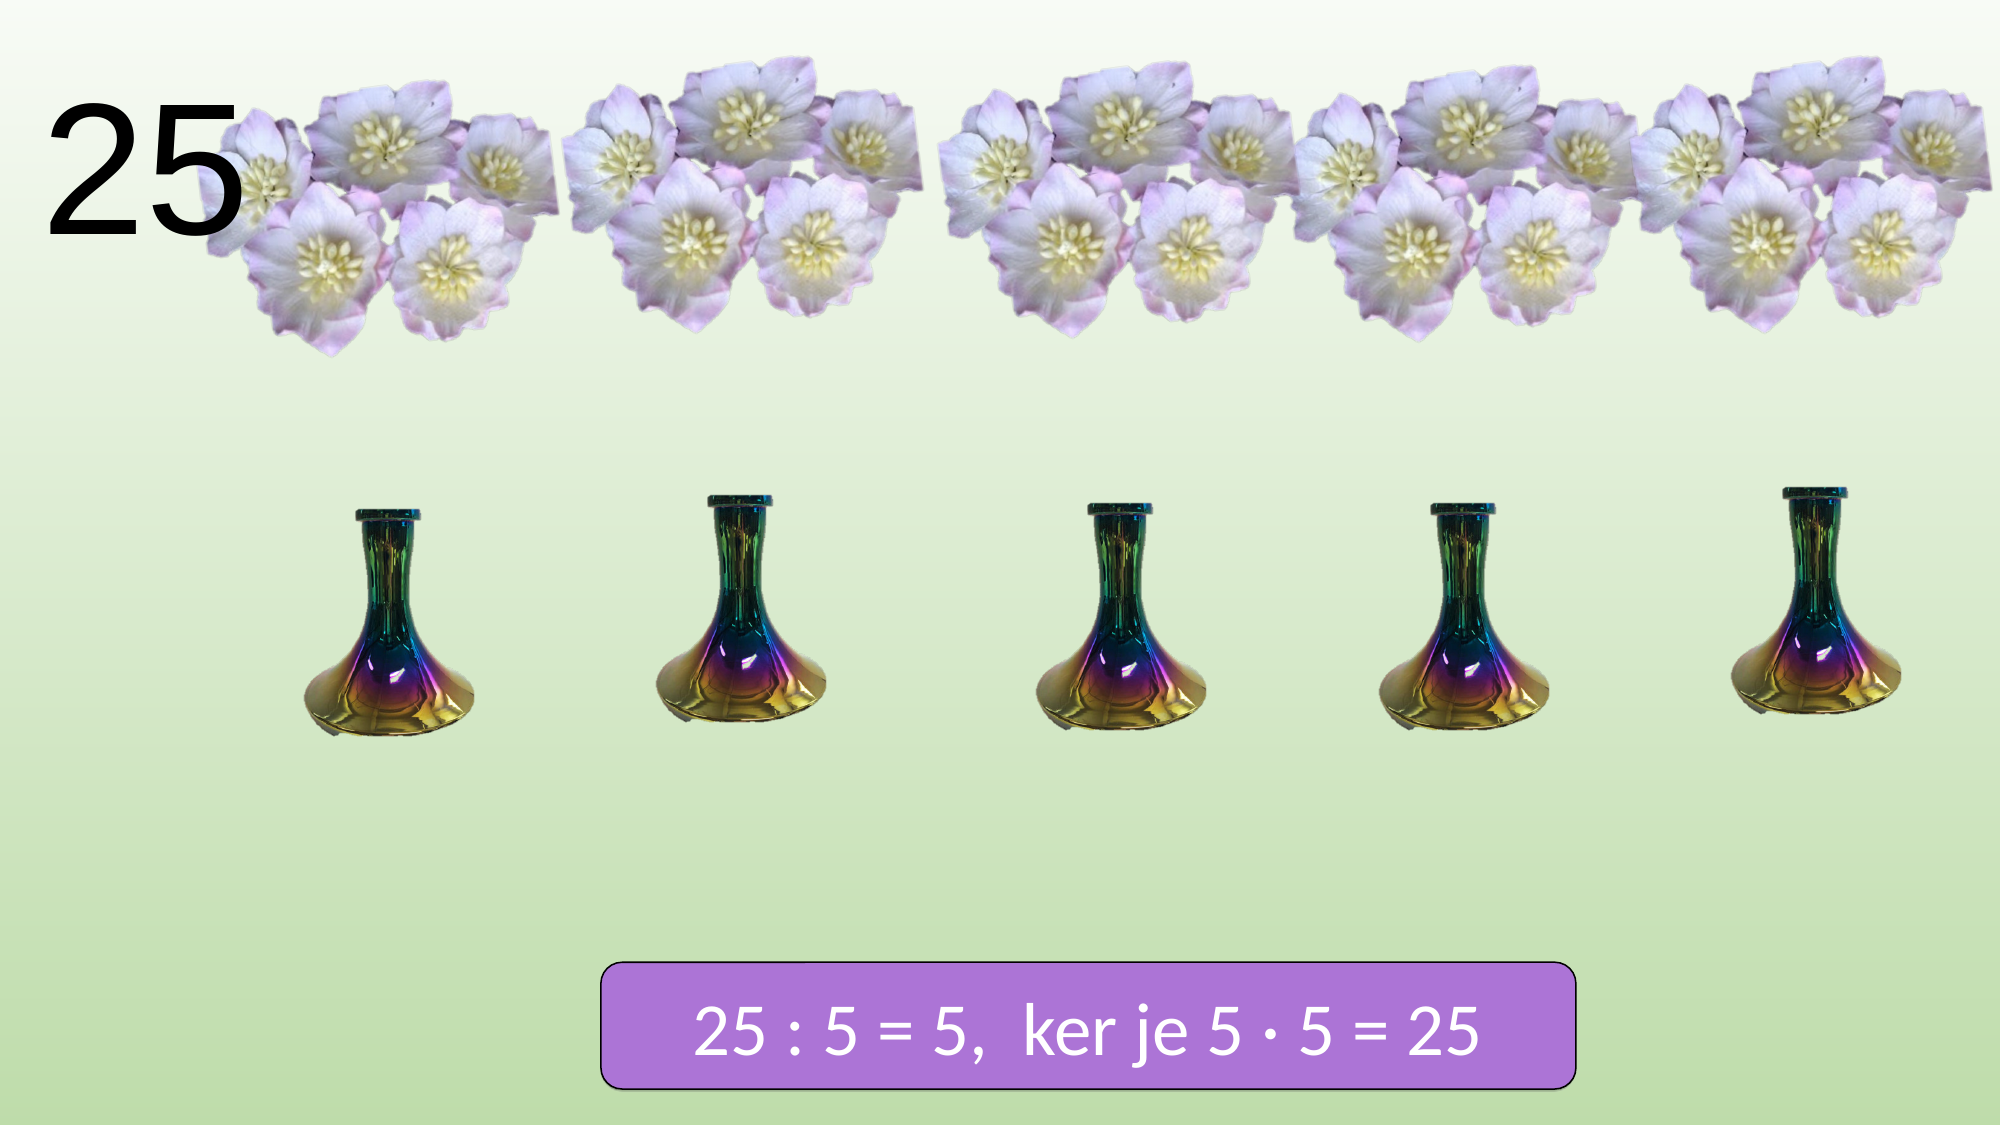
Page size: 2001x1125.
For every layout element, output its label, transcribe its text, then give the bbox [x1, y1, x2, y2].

picture [161, 4, 2000, 406]
picture [597, 467, 881, 751]
picture [1320, 475, 1604, 759]
picture [245, 481, 529, 765]
text_box 25 [26, 39, 286, 279]
picture [977, 475, 1261, 759]
text_box 25 : 5 = 5, ker je 5 · 5 = 25 [600, 962, 1576, 1090]
picture [1672, 459, 1956, 743]
